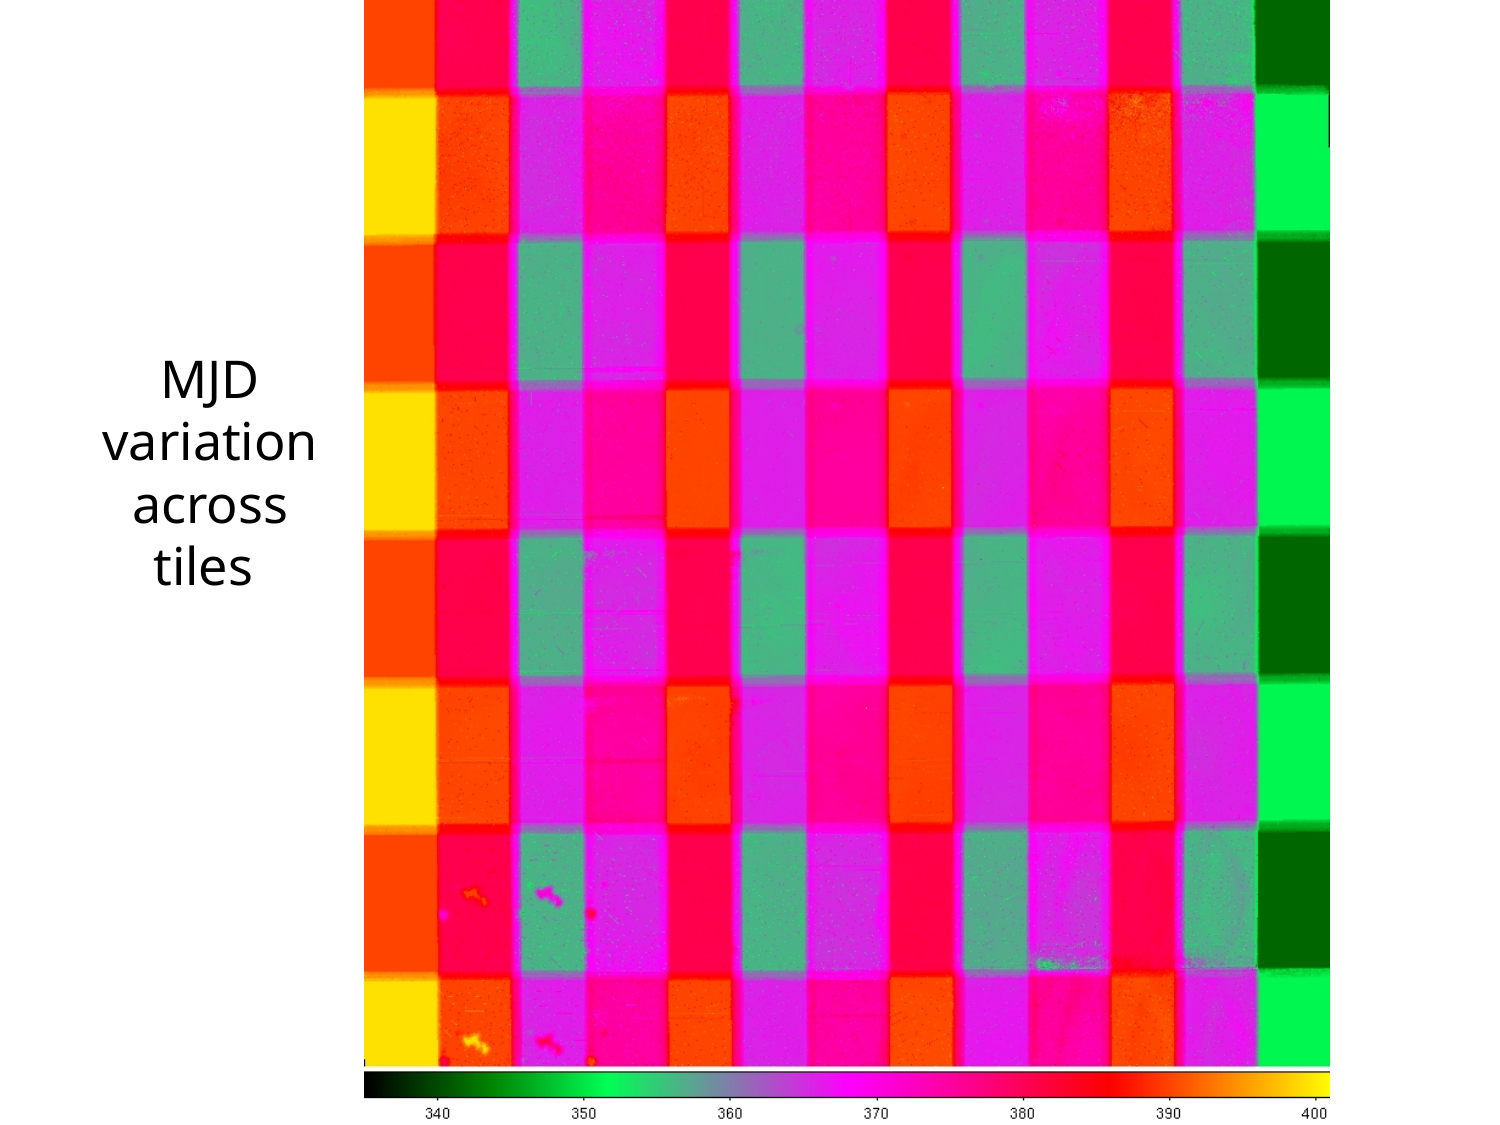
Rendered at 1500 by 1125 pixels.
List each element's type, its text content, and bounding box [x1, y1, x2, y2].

picture [364, 0, 1330, 1125]
title MJD variation across tiles [67, 317, 337, 624]
